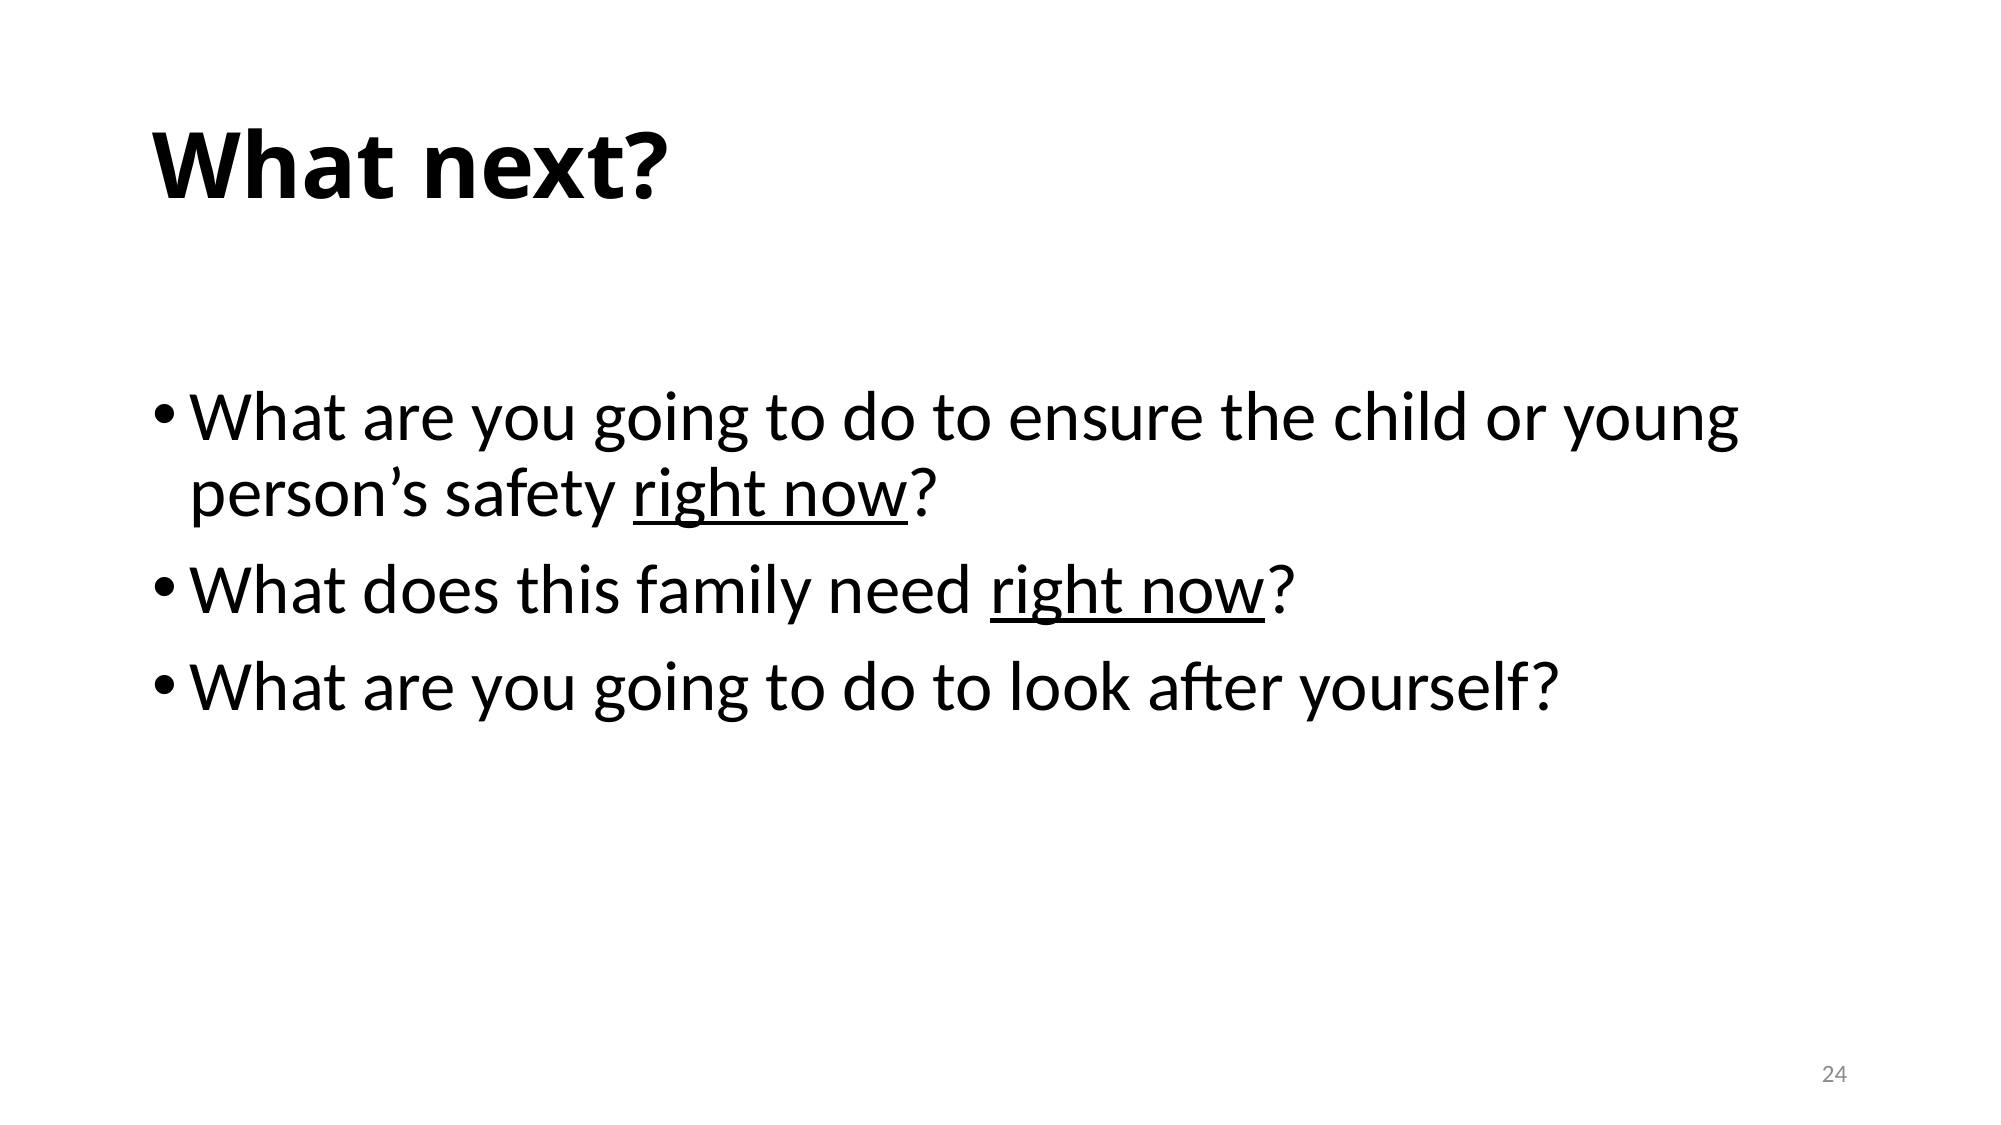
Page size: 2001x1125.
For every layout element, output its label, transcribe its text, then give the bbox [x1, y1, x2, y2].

list What are you going to do to ensure the child or young person’s safety right now? What does this family need right now? What are you going to do to look after yourself? [137, 371, 1863, 1086]
title What next? [137, 59, 1863, 278]
slide_number 24 [1412, 1042, 1863, 1103]
